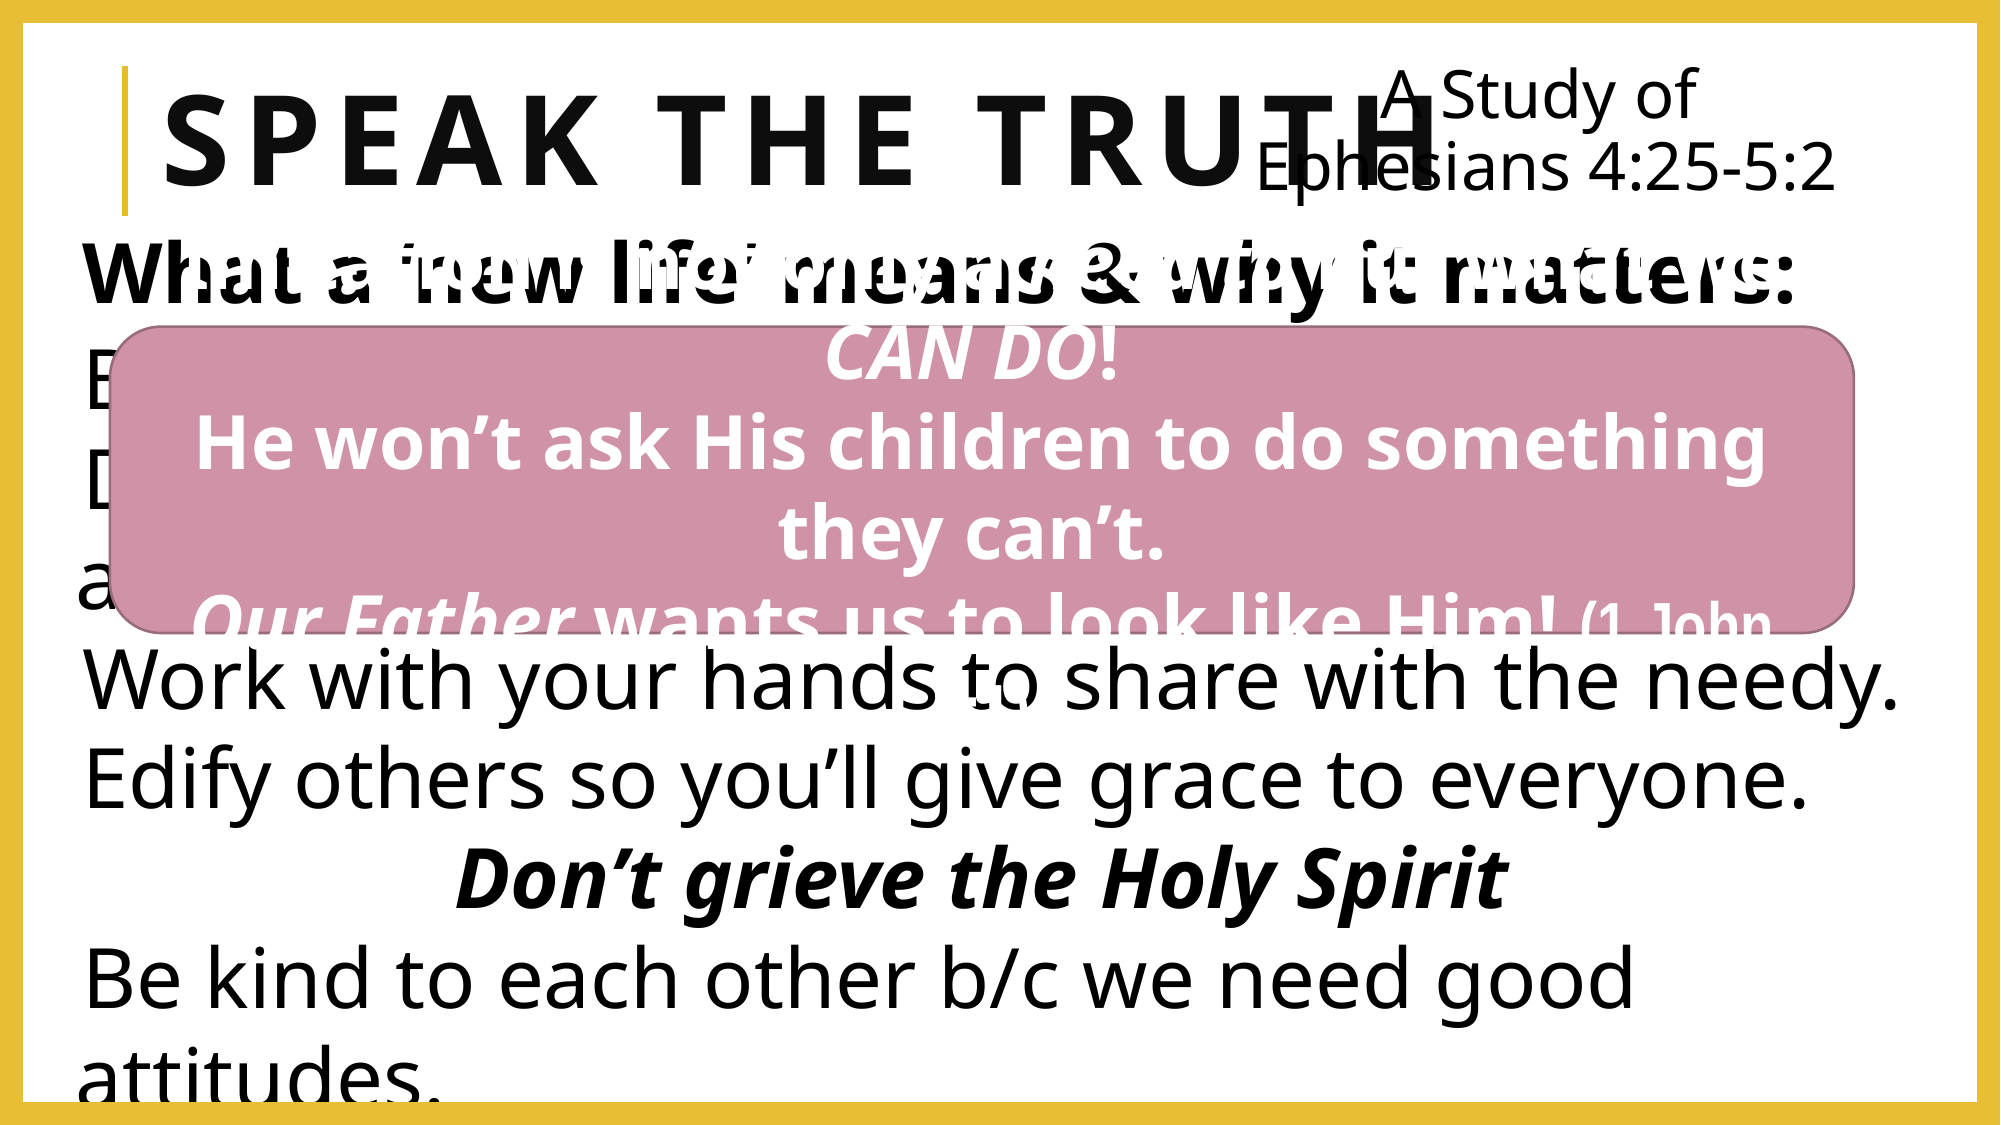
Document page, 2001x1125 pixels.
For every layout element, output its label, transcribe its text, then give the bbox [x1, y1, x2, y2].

text_box Imitation is not only a need to but what we CAN DO! He won’t ask His children to do something they can’t. Our Father wants us to look like Him! (1 John 3:1) [108, 325, 1856, 635]
text_box A Study of Ephesians 4:25-5:2 [1167, 53, 1911, 202]
text_box [0, 0, 2000, 1125]
